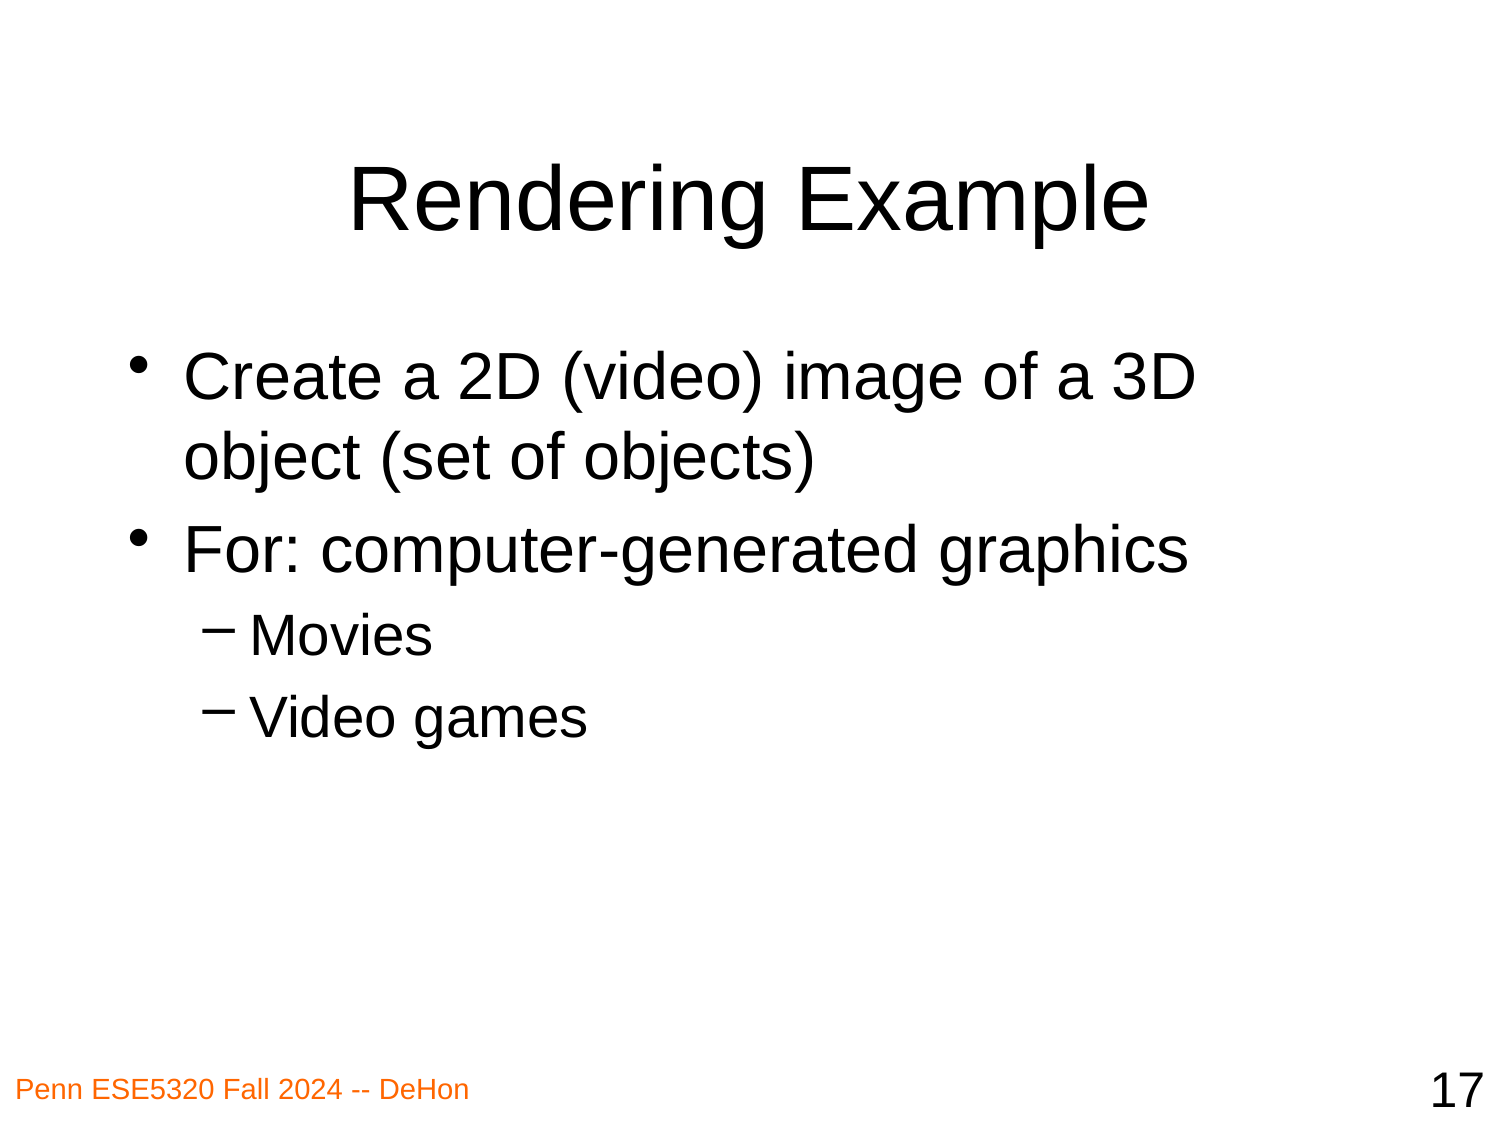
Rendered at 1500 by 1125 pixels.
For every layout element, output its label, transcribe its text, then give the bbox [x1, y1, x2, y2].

slide_number 17 [1187, 1049, 1500, 1125]
list Create a 2D (video) image of a 3D object (set of objects) For: computer-generated graphics Movies Video games [112, 324, 1388, 1001]
slide_number Penn ESE5320 Fall 2024 -- DeHon [0, 1062, 576, 1125]
title Rendering Example [112, 99, 1388, 288]
